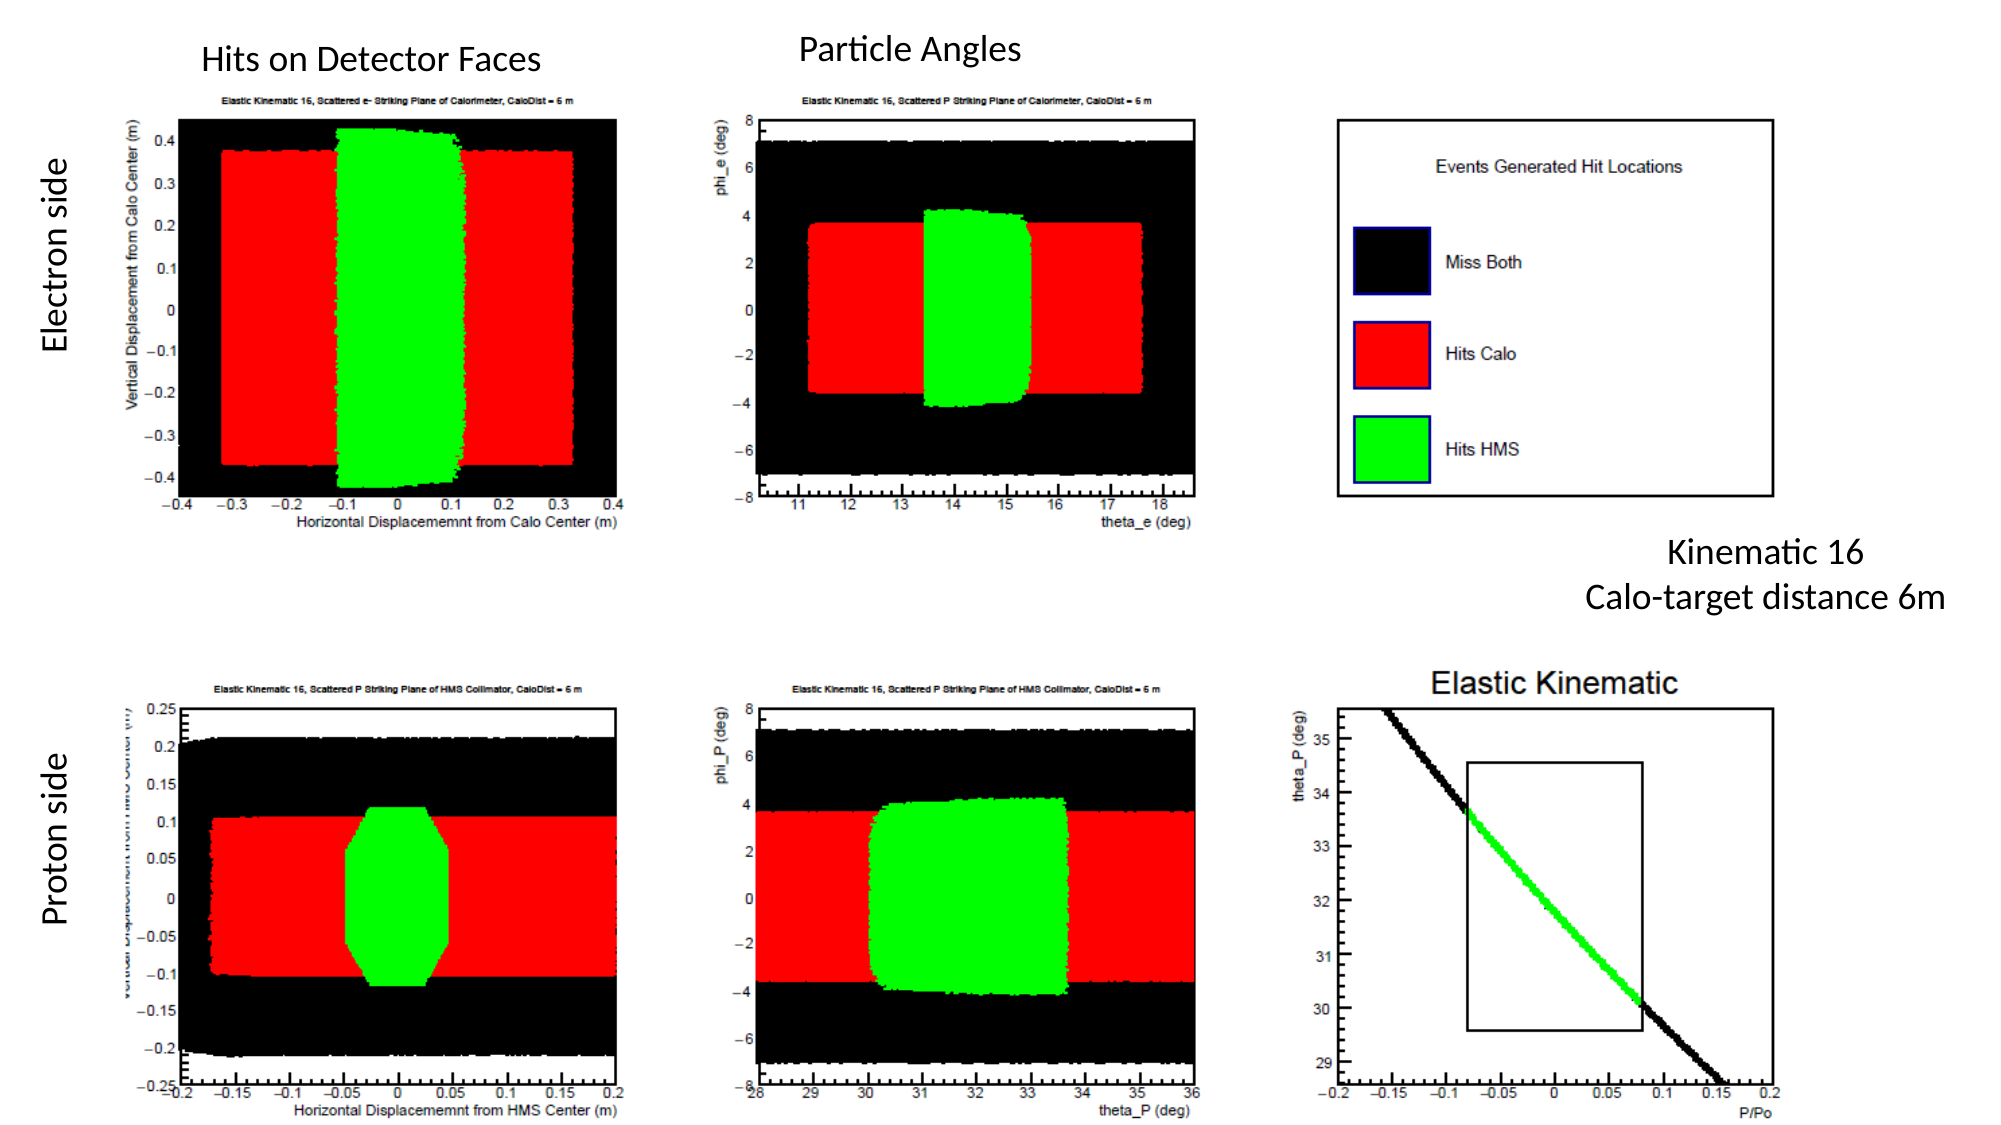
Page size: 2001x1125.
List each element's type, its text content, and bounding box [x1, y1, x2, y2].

text_box Kinematic 16 Calo-target distance 6m [1804, 519, 1978, 625]
text_box Hits on Detector Faces [186, 26, 570, 86]
text_box Proton side [21, 519, 82, 1125]
picture [115, 90, 1804, 1125]
text_box Particle Angles [784, 16, 1090, 77]
text_box Electron side [21, 0, 82, 519]
